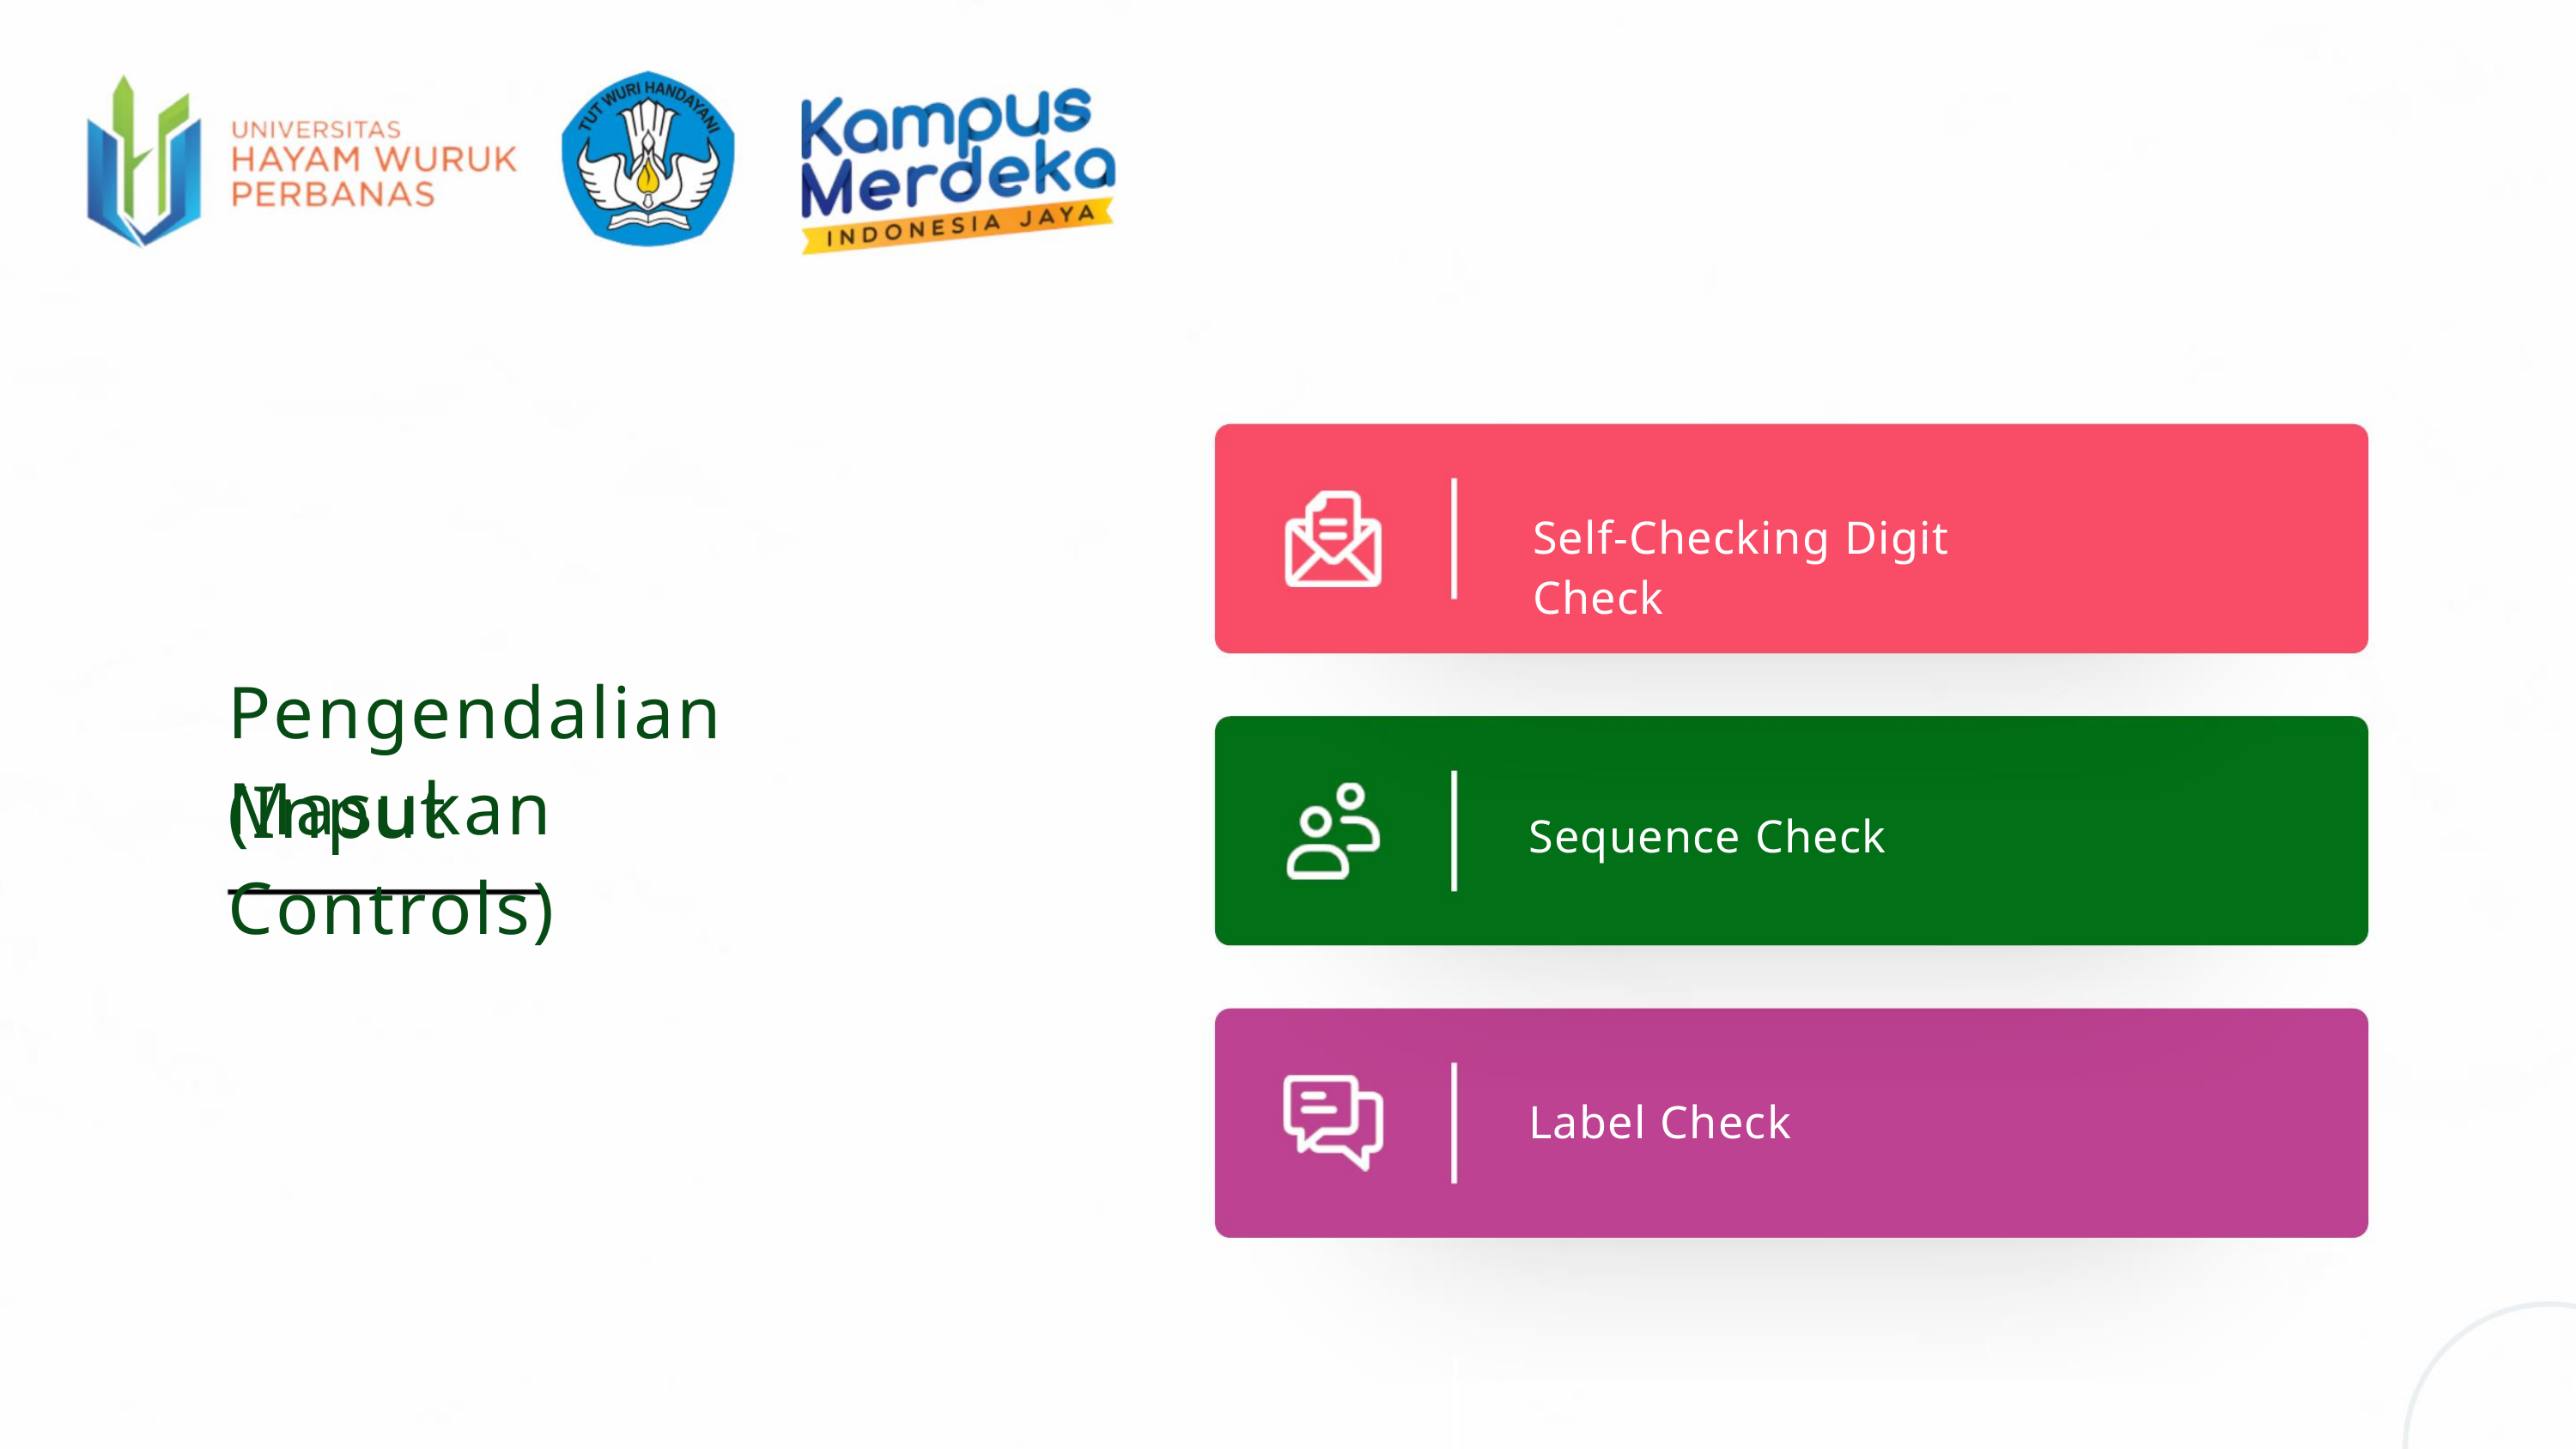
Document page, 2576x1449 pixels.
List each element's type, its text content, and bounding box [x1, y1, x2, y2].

text_box Pengendalian Masukan [228, 656, 1015, 849]
text_box [0, 0, 2576, 1449]
text_box Self-Checking Digit Check [1533, 502, 2087, 624]
text_box Sequence Check Label Check [1528, 801, 1886, 1149]
text_box (Input Controls) [228, 756, 780, 949]
